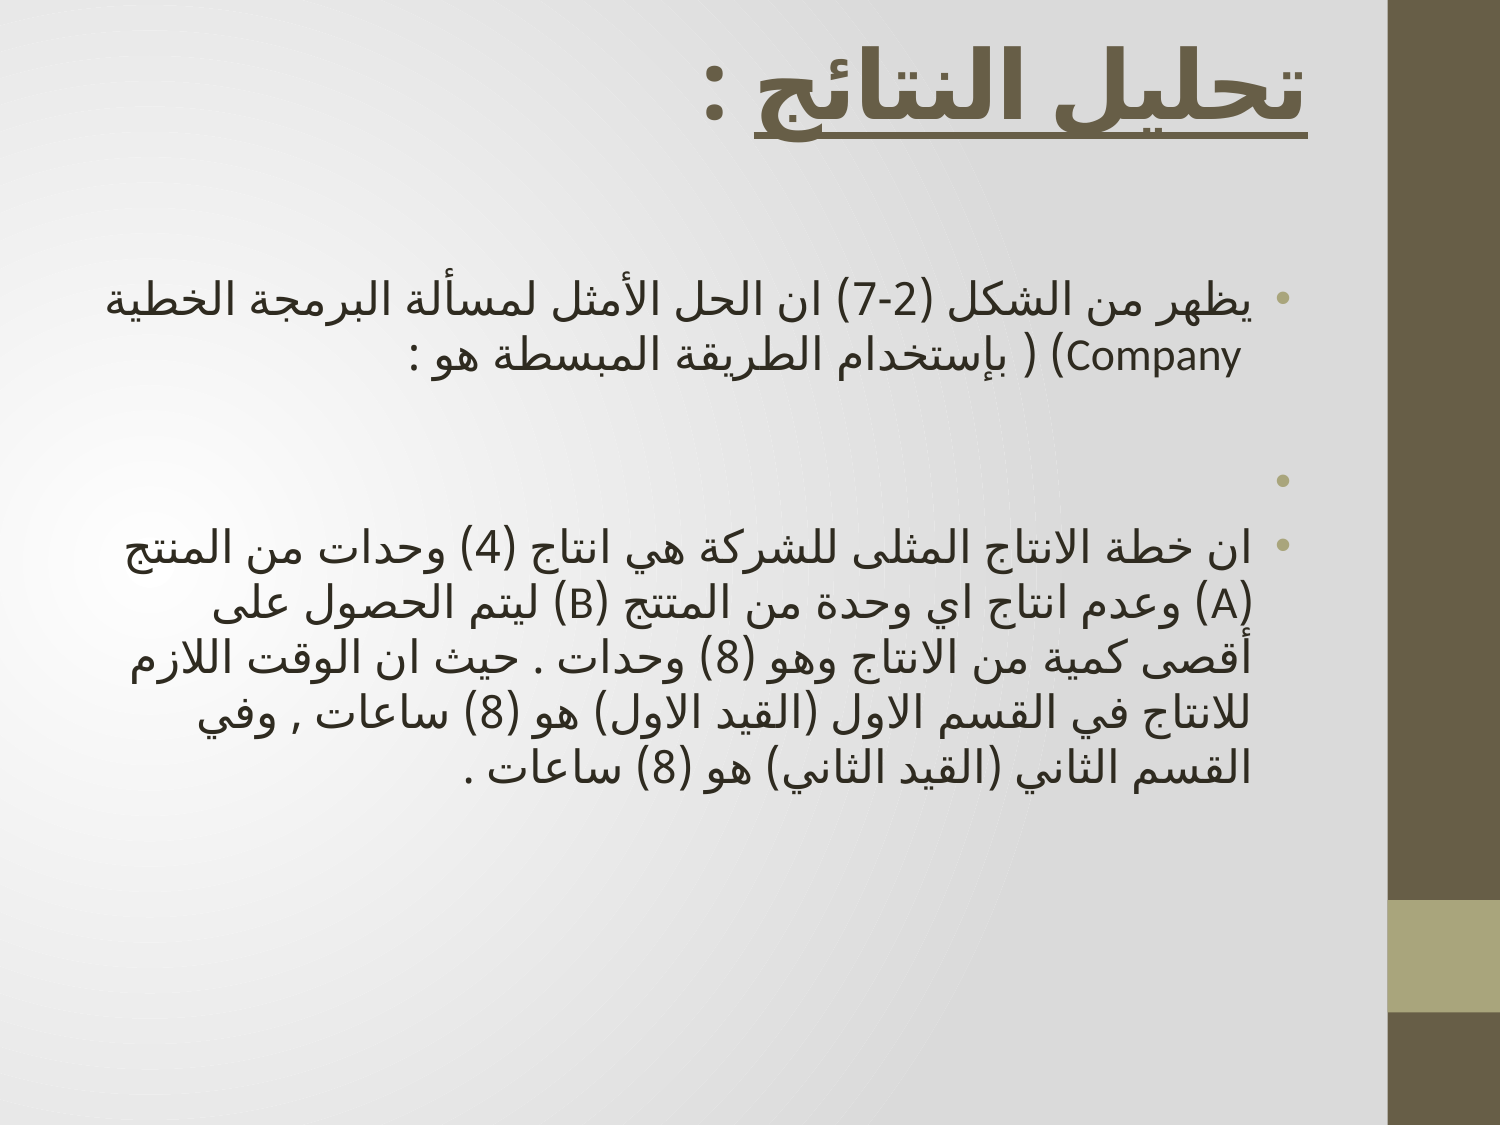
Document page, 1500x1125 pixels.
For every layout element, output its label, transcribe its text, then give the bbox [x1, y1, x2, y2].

title تحليل النتائج : [75, 45, 1325, 233]
